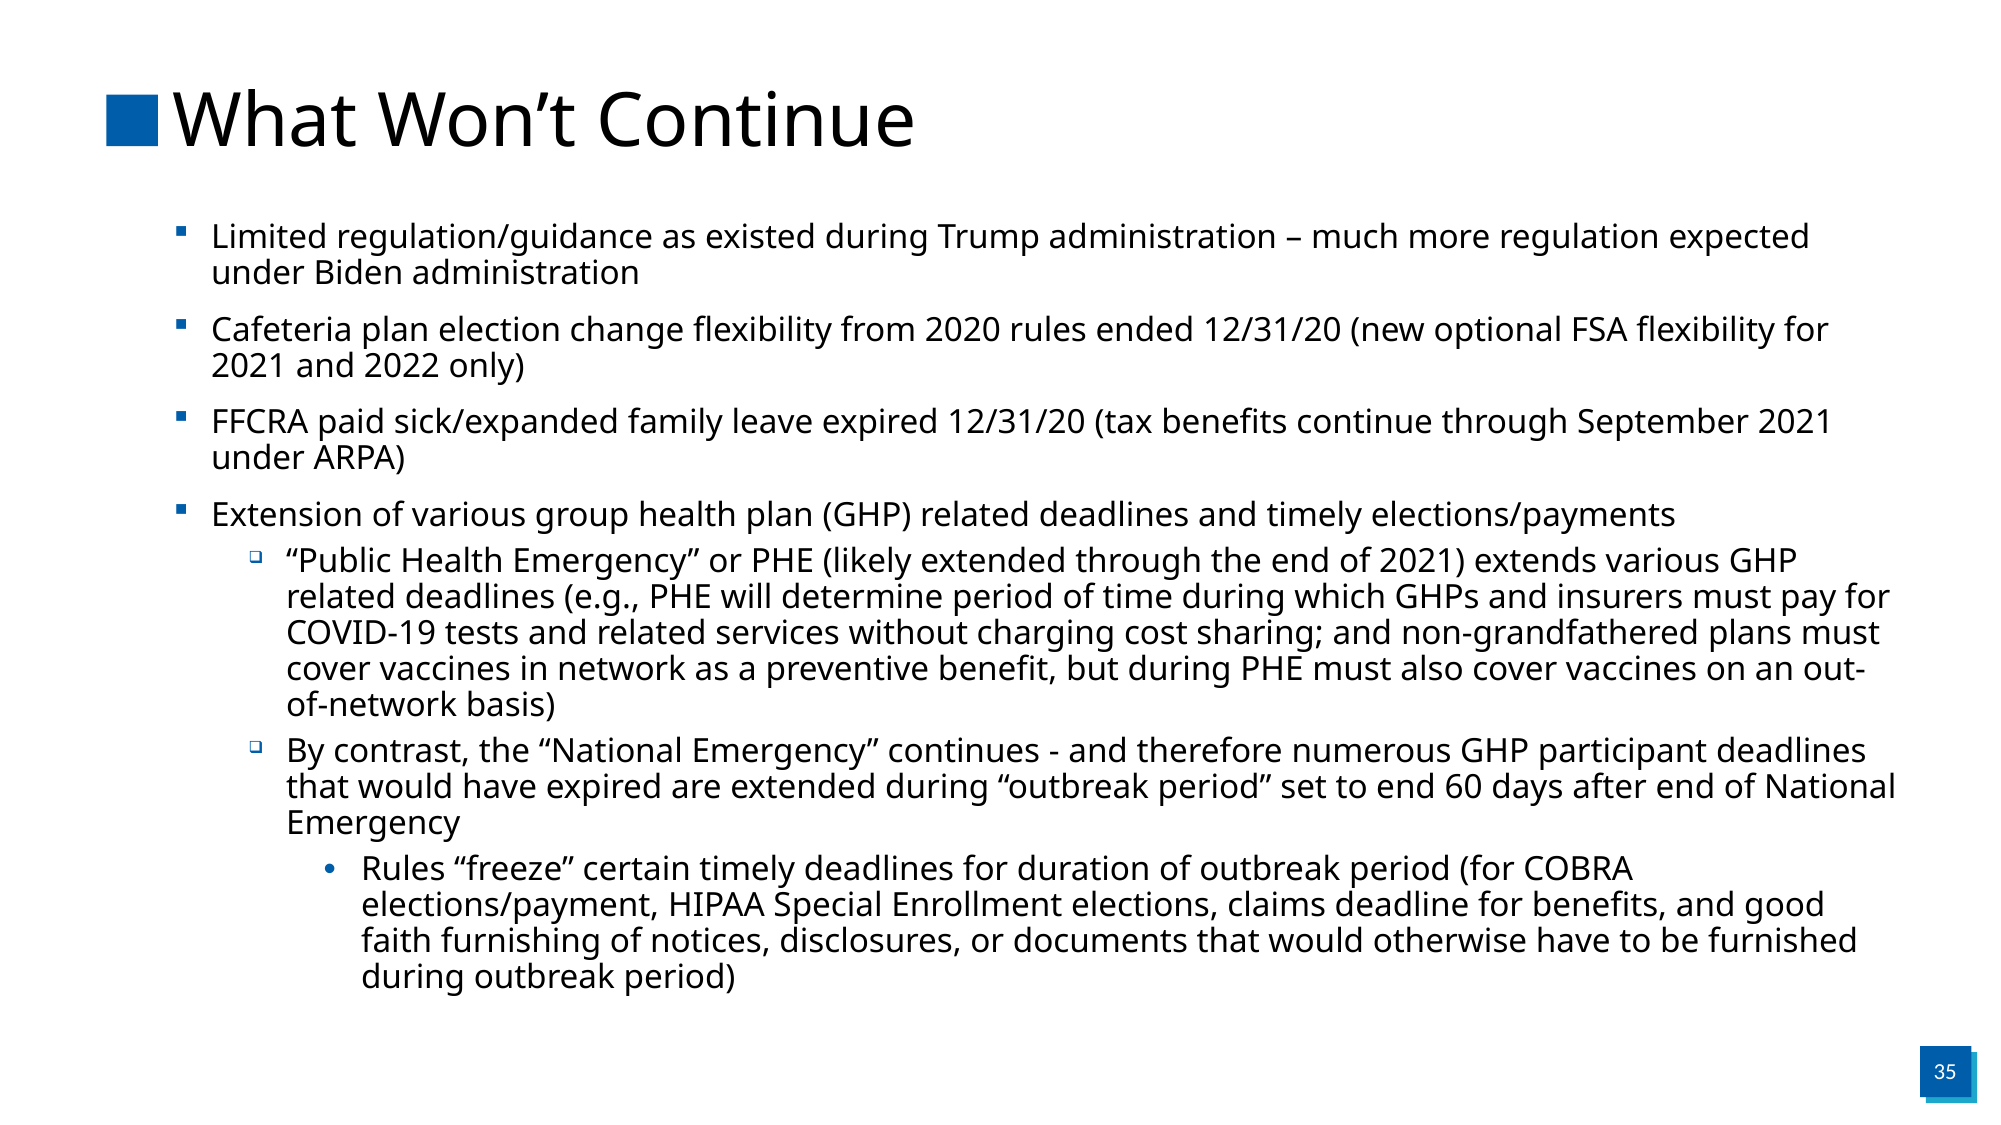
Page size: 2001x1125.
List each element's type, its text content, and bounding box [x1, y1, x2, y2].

list Limited regulation/guidance as existed during Trump administration – much more regulation expected under Biden administration Cafeteria plan election change flexibility from 2020 rules ended 12/31/20 (new optional FSA flexibility for 2021 and 2022 only) FFCRA paid sick/expanded family leave expired 12/31/20 (tax benefits continue through September 2021 under ARPA) Extension of various group health plan (GHP) related deadlines and timely elections/payments “Public Health Emergency” or PHE (likely extended through the end of 2021) extends various GHP related deadlines (e.g., PHE will determine period of time during which GHPs and insurers must pay for COVID-19 tests and related services without charging cost sharing; and non-grandfathered plans must cover vaccines in network as a preventive benefit, but during PHE must also cover vaccines on an out-of-network basis) By contrast, the “National Emergency” continues - and therefore numerous GHP participant deadlines that would have expired are extended during “outbreak period” set to end 60 days after end of National Emergency Rules “freeze” certain timely deadlines for duration of outbreak period (for COBRA elections/payment, HIPAA Special Enrollment elections, claims deadline for benefits, and good faith furnishing of notices, disclosures, or documents that would otherwise have to be furnished during outbreak period) [158, 212, 1917, 982]
title What Won’t Continue [157, 76, 1917, 168]
